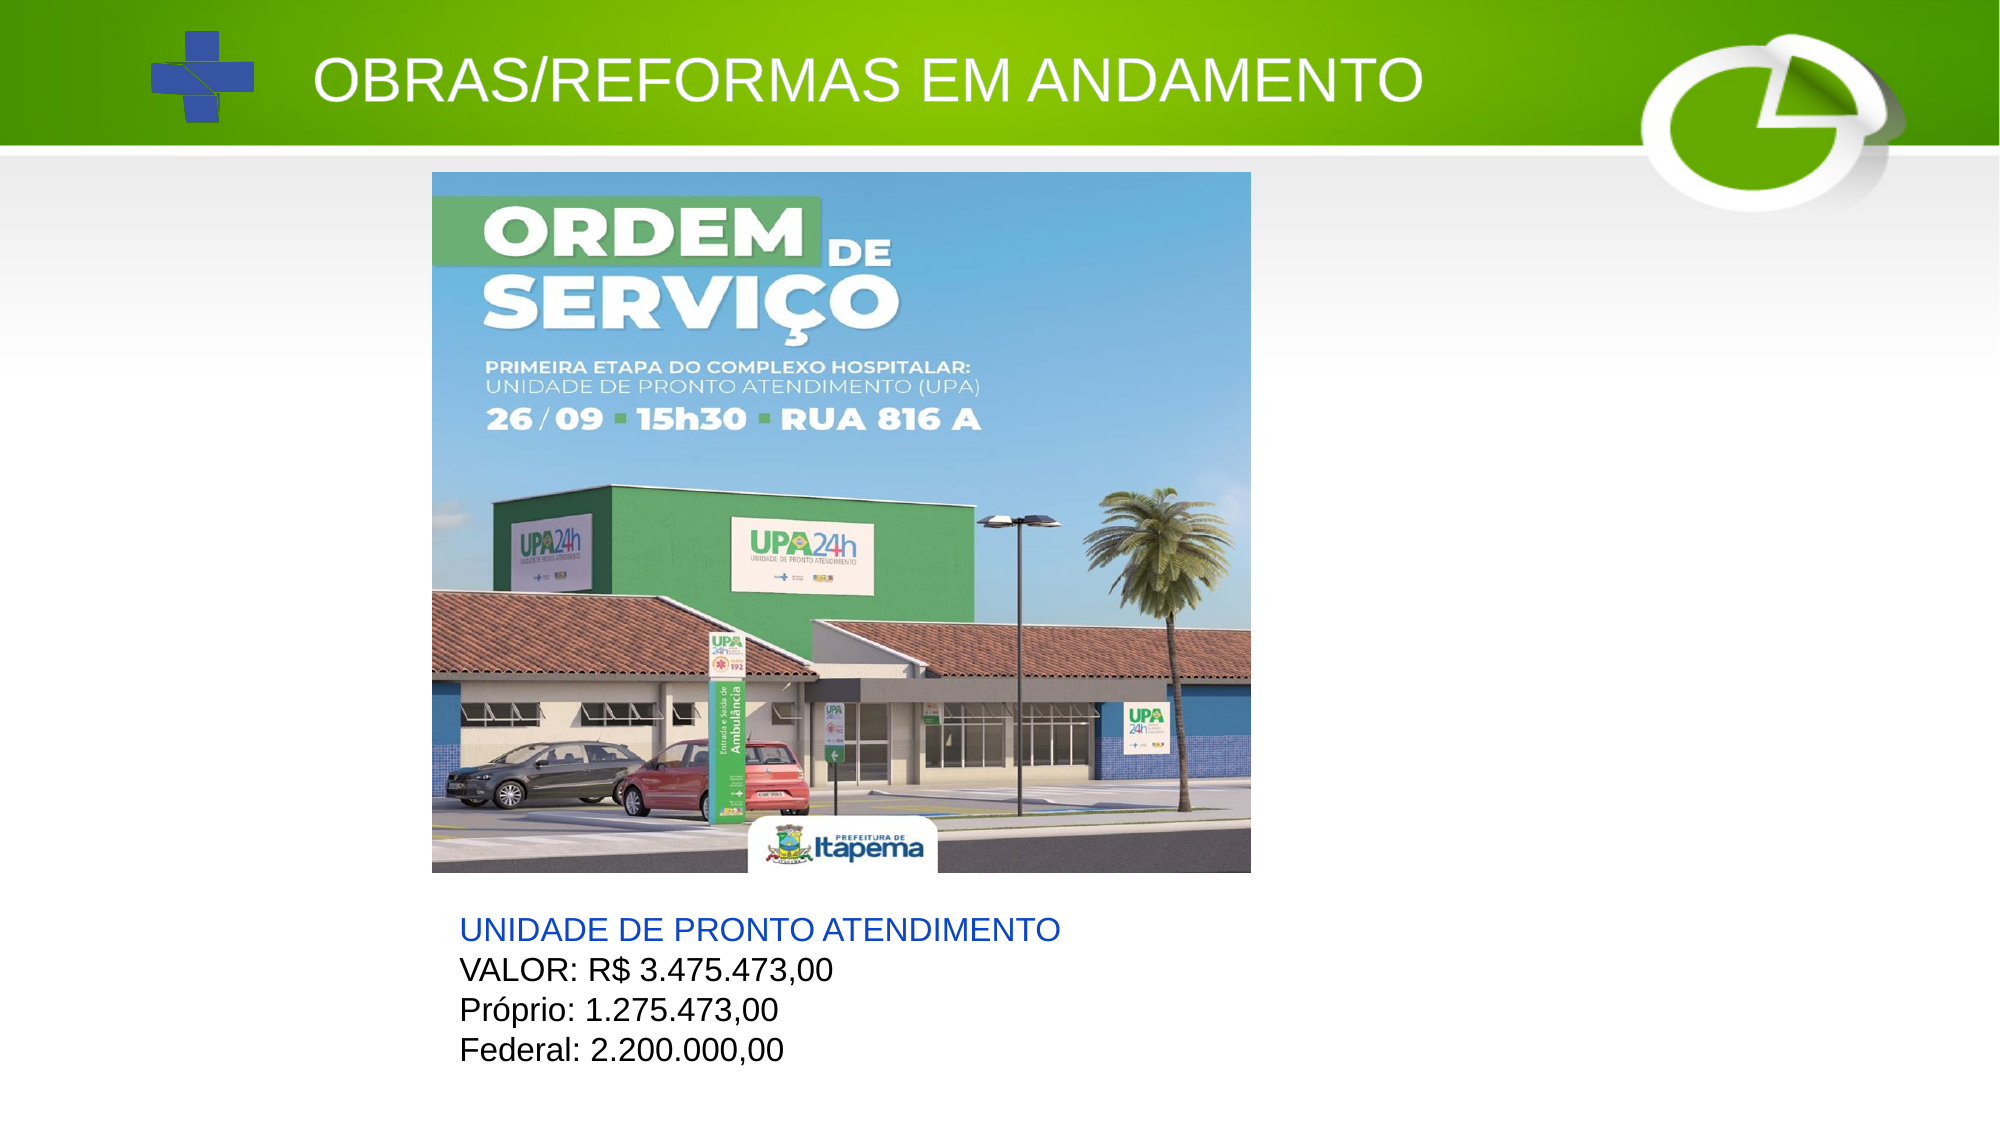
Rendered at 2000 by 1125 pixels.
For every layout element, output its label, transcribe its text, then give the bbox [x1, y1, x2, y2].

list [432, 172, 1251, 873]
picture [0, 0, 2000, 1125]
text_box OBRAS/REFORMAS EM ANDAMENTO [297, 28, 1993, 125]
text_box UNIDADE DE PRONTO ATENDIMENTO VALOR: R$ 3.475.473,00 Próprio: 1.275.473,00 Federal: 2.200.000,00 [444, 905, 1258, 1072]
